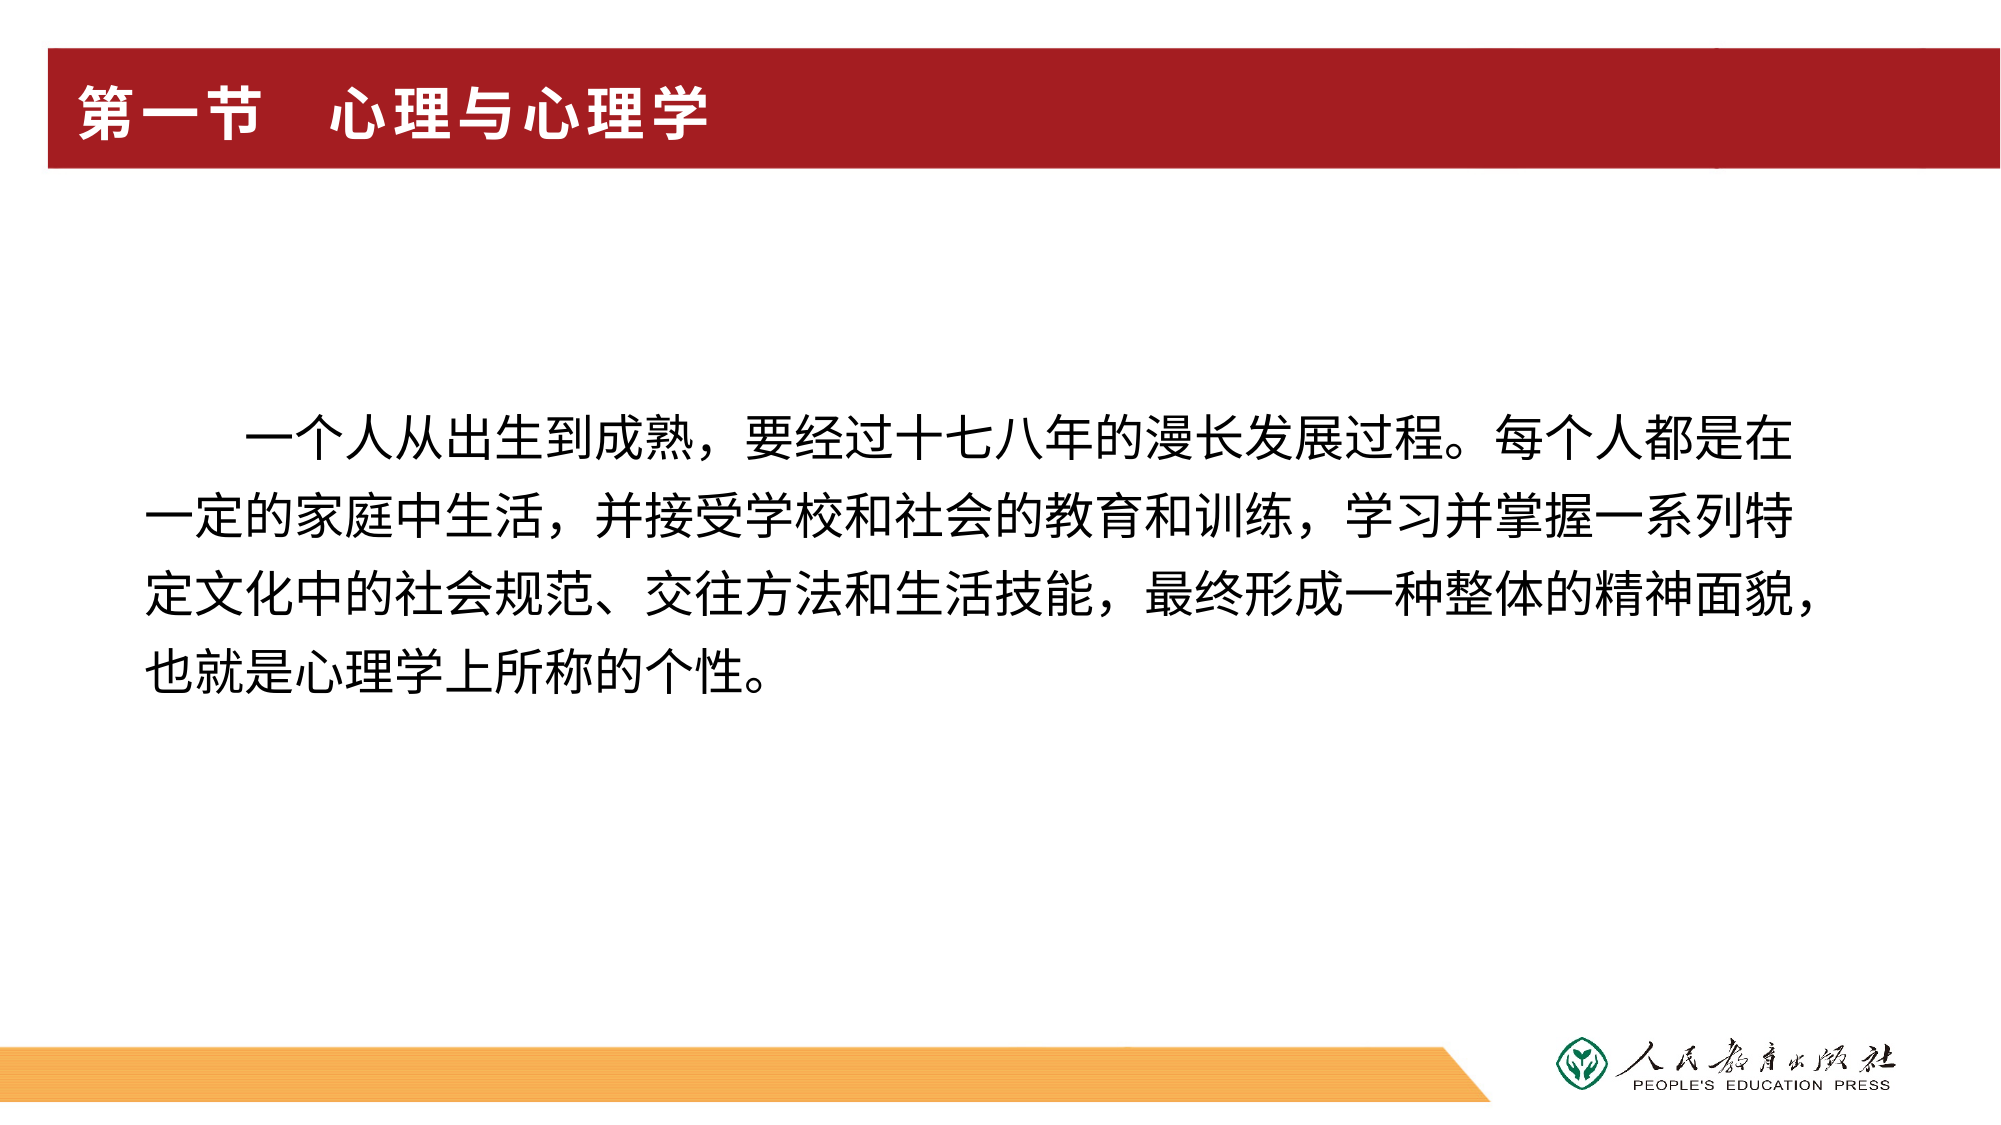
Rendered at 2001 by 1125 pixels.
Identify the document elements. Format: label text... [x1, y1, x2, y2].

title 第一节 心理与心理学 [62, 57, 1788, 167]
list 一个人从出生到成熟，要经过十七八年的漫长发展过程。每个人都是在一定的家庭中生活，并接受学校和社会的教育和训练，学习并掌握一系列特定文化中的社会规范、交往方法和生活技能，最终形成一种整体的精神面貌，也就是心理学上所称的个性。 [129, 380, 1828, 1017]
picture [0, 0, 2001, 1125]
